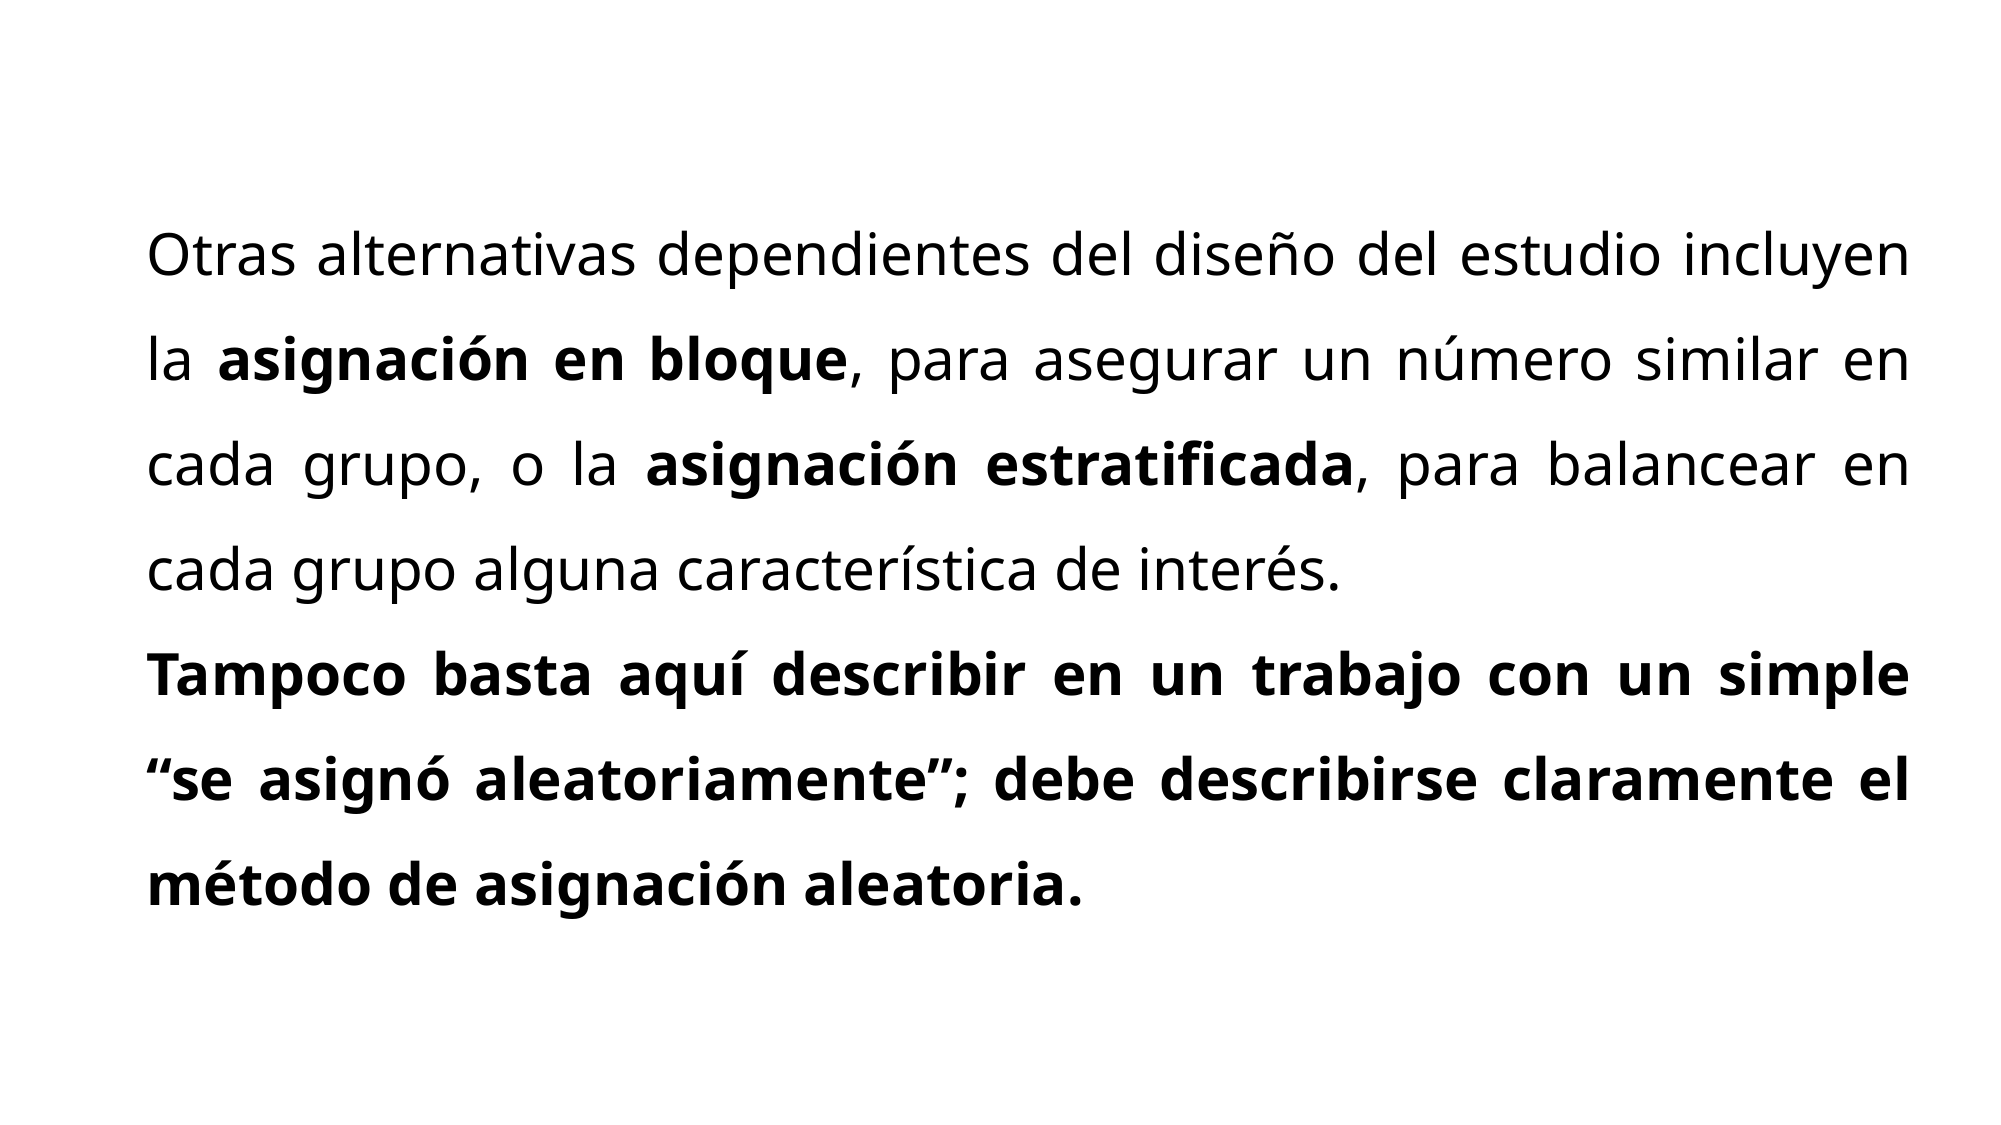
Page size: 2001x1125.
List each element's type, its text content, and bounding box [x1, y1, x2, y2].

text_box Otras alternativas dependientes del diseño del estudio incluyen la asignación en bloque, para asegurar un número similar en cada grupo, o la asignación estratificada, para balancear en cada grupo alguna característica de interés. Tampoco basta aquí describir en un trabajo con un simple “se asignó aleatoriamente”; debe describirse claramente el método de asignación aleatoria. [132, 174, 1927, 994]
